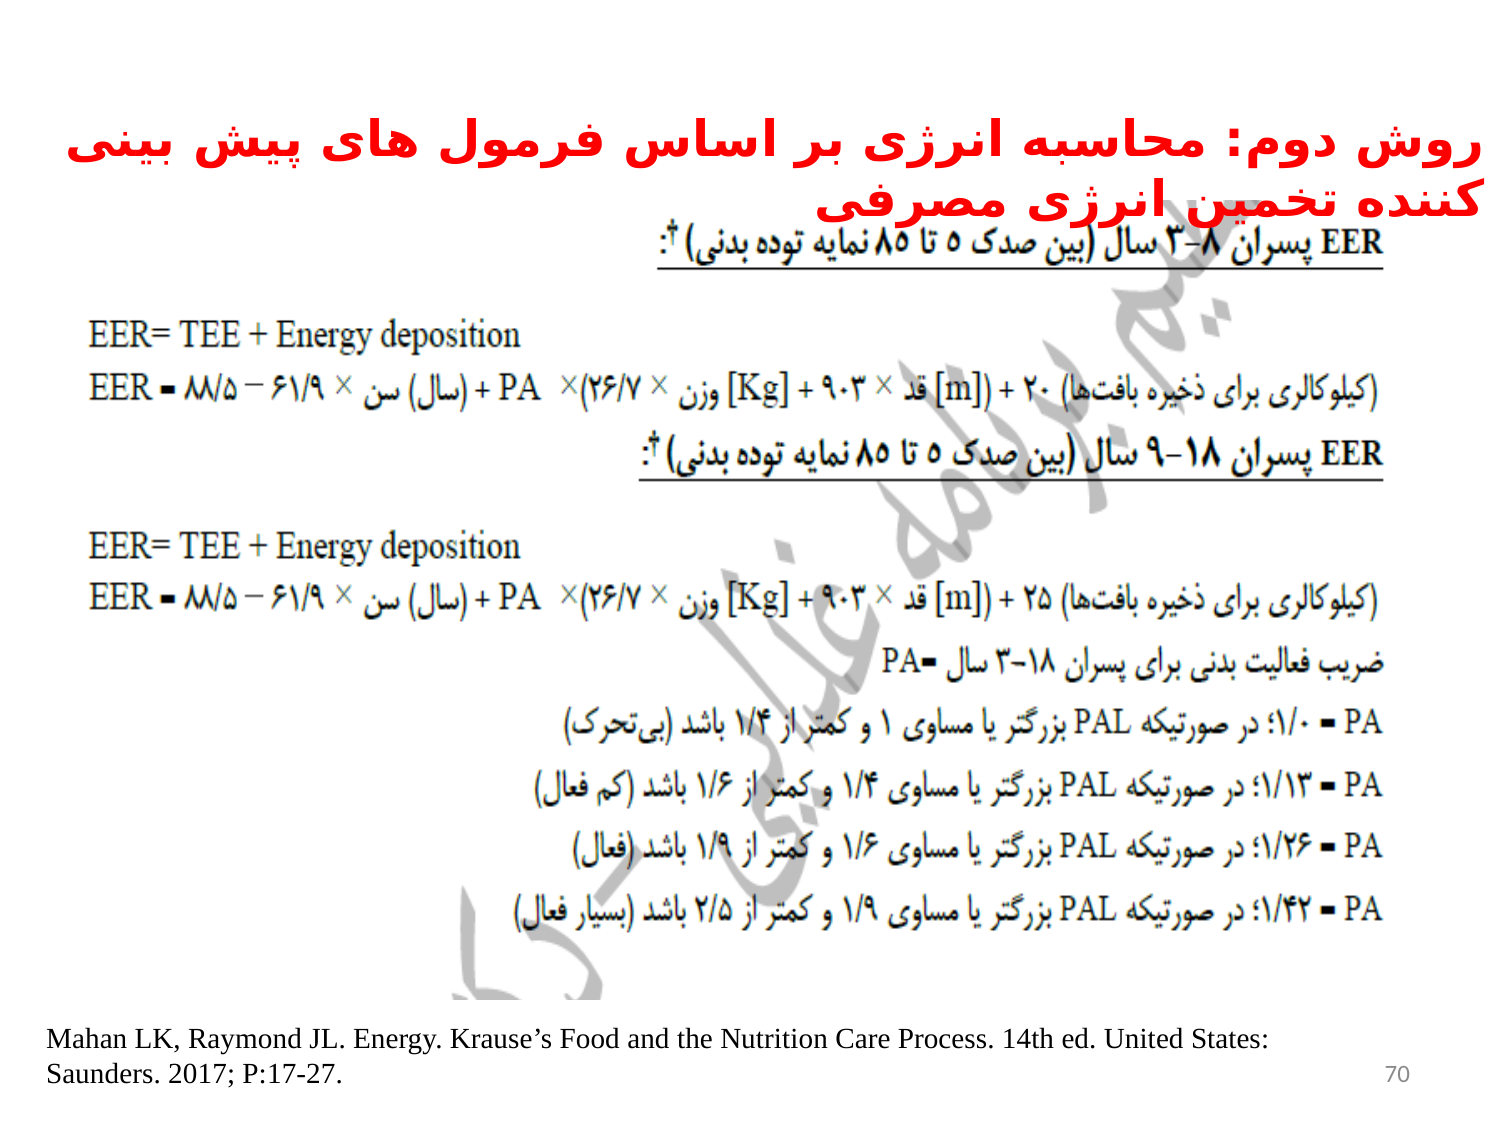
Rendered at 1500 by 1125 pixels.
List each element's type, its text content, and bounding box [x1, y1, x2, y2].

text_box Mahan LK, Raymond JL. Energy. Krause’s Food and the Nutrition Care Process. 14th ed. United States: Saunders. 2017; P:17-27. [31, 1012, 1394, 1098]
text_box روش دوم: محاسبه انرژی بر اساس فرمول های پیش بینی کننده تخمین انرژی مصرفی [0, 99, 1500, 234]
picture [74, 199, 1426, 1001]
slide_number 70 [1074, 1042, 1425, 1103]
